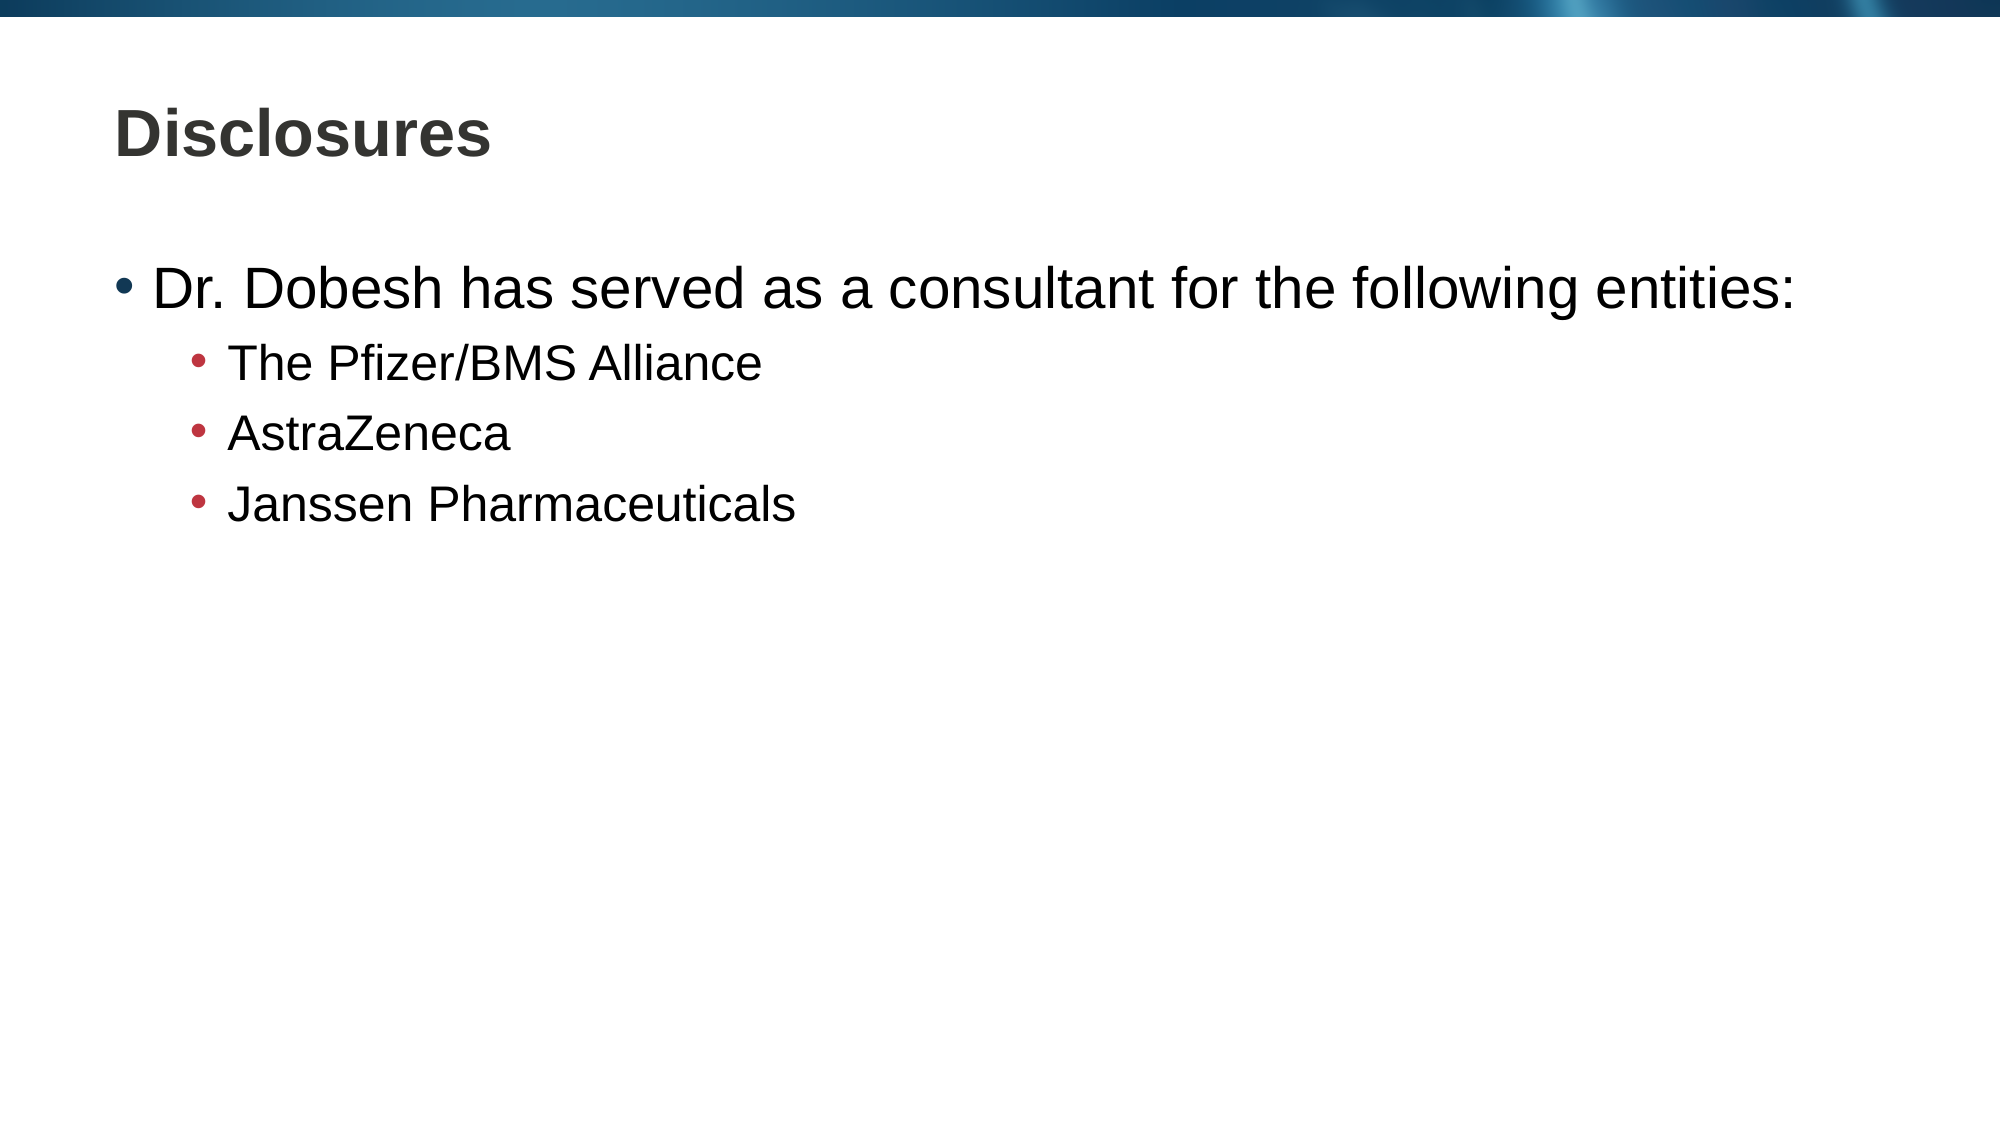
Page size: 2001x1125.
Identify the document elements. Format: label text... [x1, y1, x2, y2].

title Disclosures [99, 32, 1863, 228]
picture [0, 0, 2000, 17]
list Dr. Dobesh has served as a consultant for the following entities: The Pfizer/BMS Alliance AstraZeneca Janssen Pharmaceuticals [99, 242, 1863, 1018]
